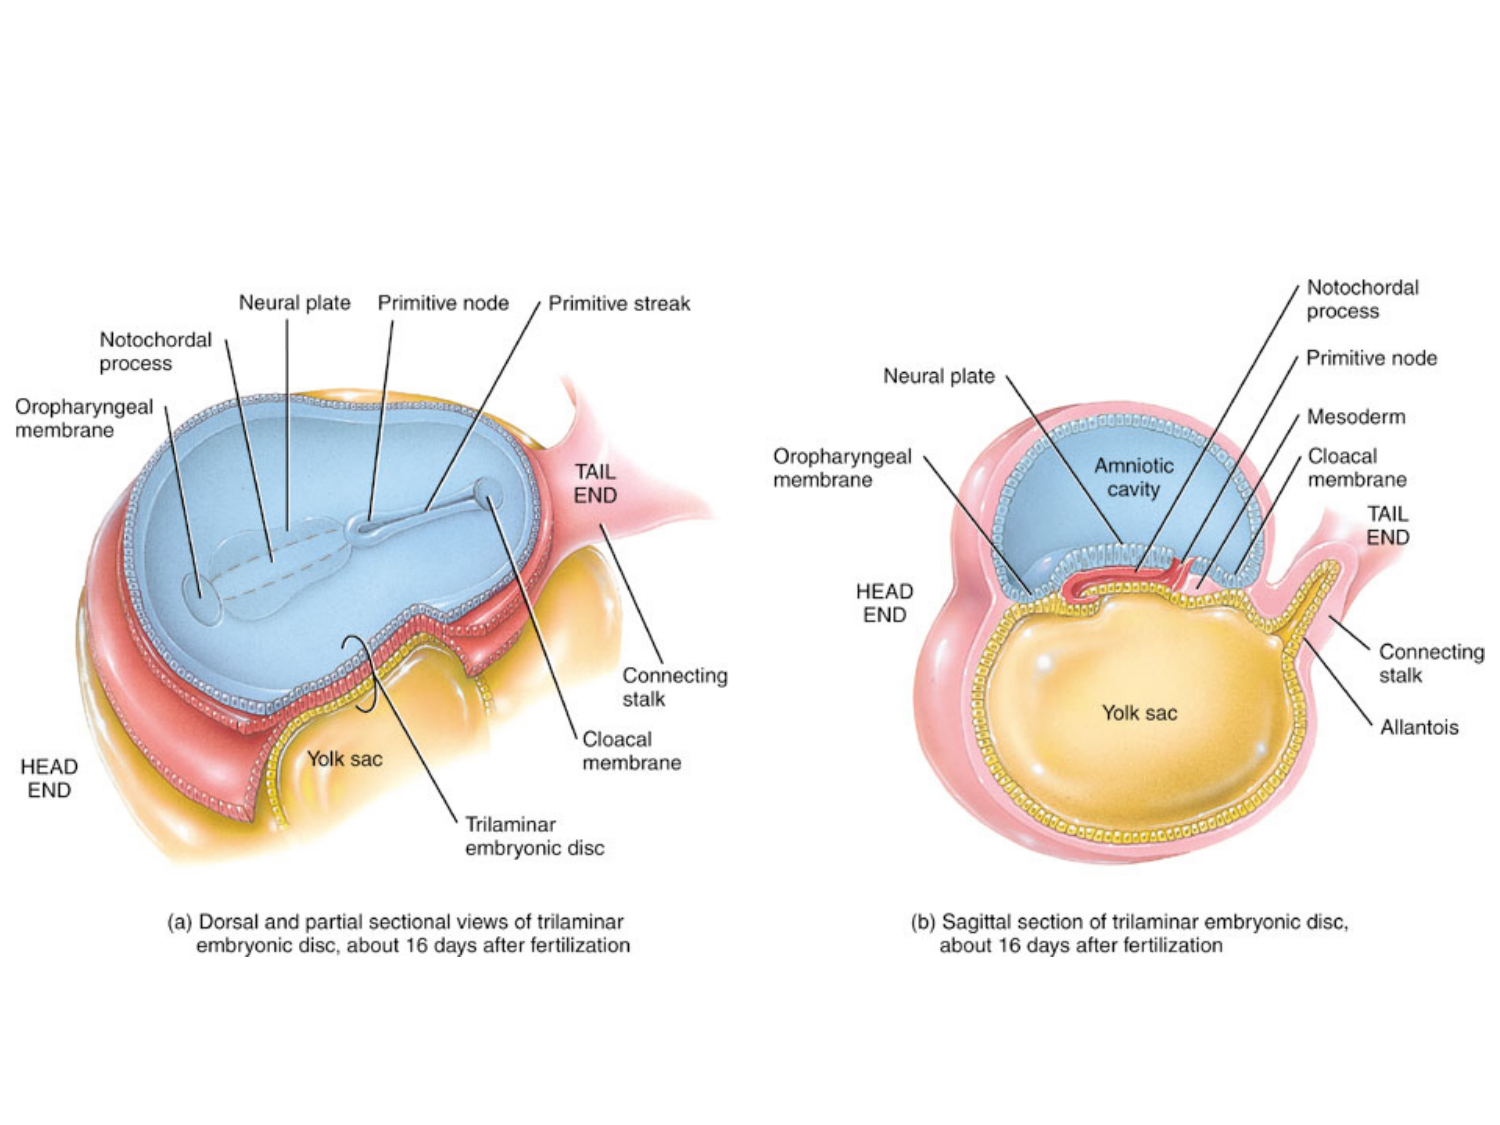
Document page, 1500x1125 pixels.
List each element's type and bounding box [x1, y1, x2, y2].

picture [15, 274, 1485, 957]
